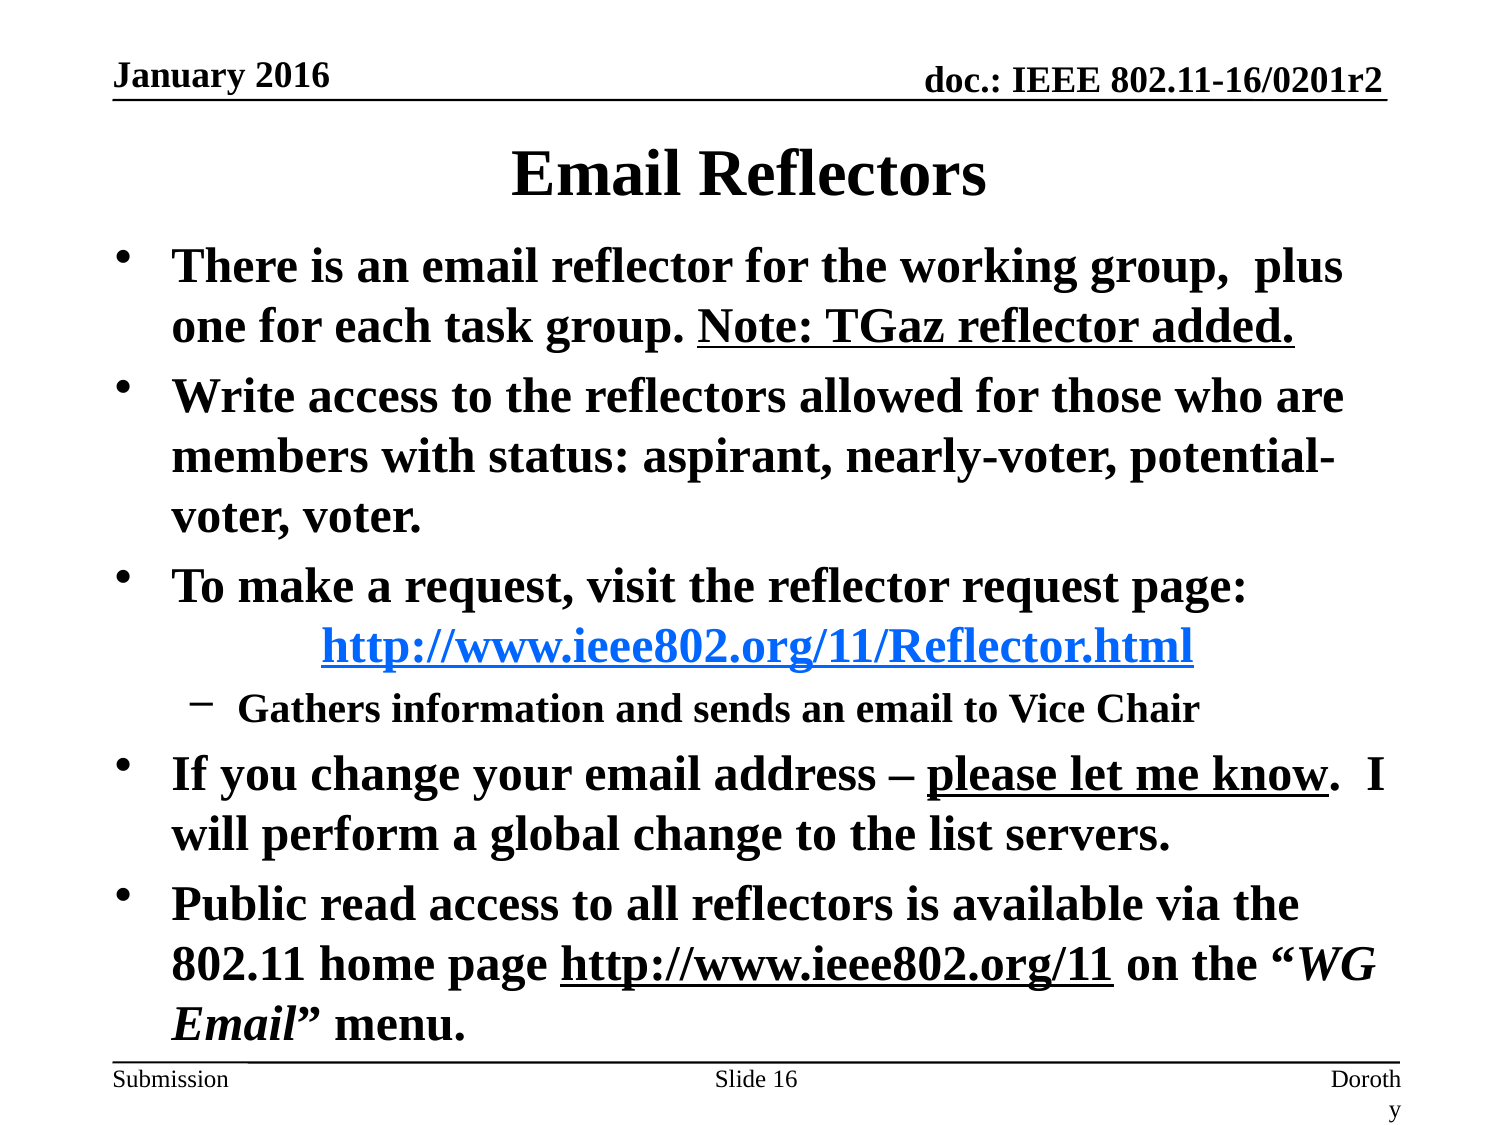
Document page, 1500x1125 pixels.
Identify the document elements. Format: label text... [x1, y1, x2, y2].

slide_number Slide 16 [712, 1061, 800, 1093]
footer Dorothy Stanley (HPE) [1324, 1063, 1402, 1093]
title Email Reflectors [112, 112, 1388, 224]
list There is an email reflector for the working group, plus one for each task group. Note: TGaz reflector added. Write access to the reflectors allowed for those who are members with status: aspirant, nearly-voter, potential-voter, voter. To make a request, visit the reflector request page: http://www.ieee802.org/11/Reflector.html Gathers information and sends an email to Vice Chair If you change your email address – please let me know. I will perform a global change to the list servers. Public read access to all reflectors is available via the 802.11 home page http://www.ieee802.org/11 on the “WG Email” menu. [99, 224, 1438, 1063]
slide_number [112, 49, 401, 96]
